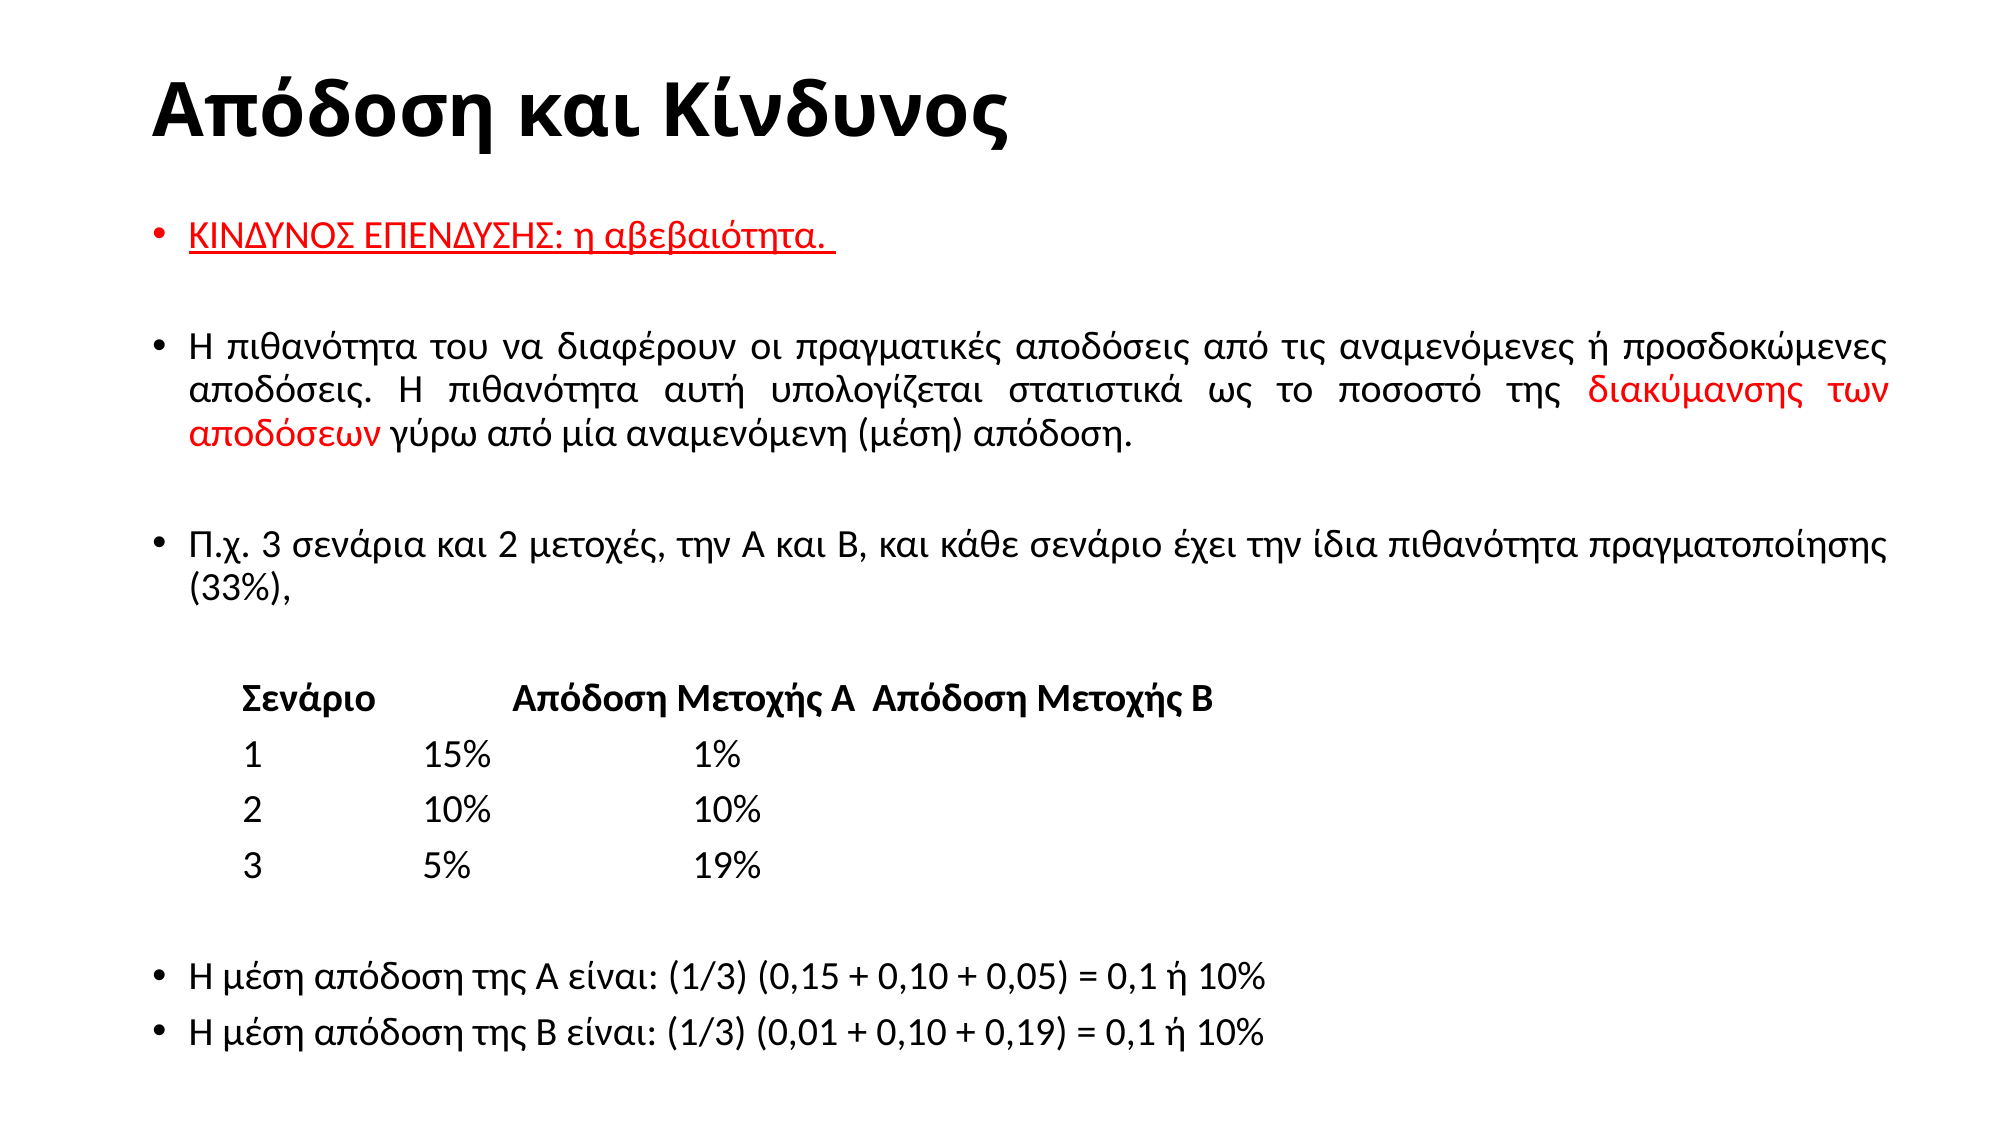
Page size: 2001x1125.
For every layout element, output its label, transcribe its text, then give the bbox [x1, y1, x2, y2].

list ΚΙΝΔΥΝΟΣ ΕΠΕΝΔΥΣΗΣ: η αβεβαιότητα. Η πιθανότητα του να διαφέρουν οι πραγματικές αποδόσεις από τις αναμενόμενες ή προσδοκώμενες αποδόσεις. Η πιθανότητα αυτή υπολογίζεται στατιστικά ως το ποσοστό της διακύμανσης των αποδόσεων γύρω από μία αναμενόμενη (μέση) απόδοση. Π.χ. 3 σενάρια και 2 μετοχές, την Α και Β, και κάθε σενάριο έχει την ίδια πιθανότητα πραγματοποίησης (33%), Σενάριο Απόδοση Μετοχής Α Απόδοση Μετοχής Β 1 15% 1% 2 10% 10% 3 5% 19% Η μέση απόδοση της Α είναι: (1/3) (0,15 + 0,10 + 0,05) = 0,1 ή 10% Η μέση απόδοση της Β είναι: (1/3) (0,01 + 0,10 + 0,19) = 0,1 ή 10% [137, 206, 1905, 1066]
title Απόδοση και Κίνδυνος [137, 59, 1863, 166]
